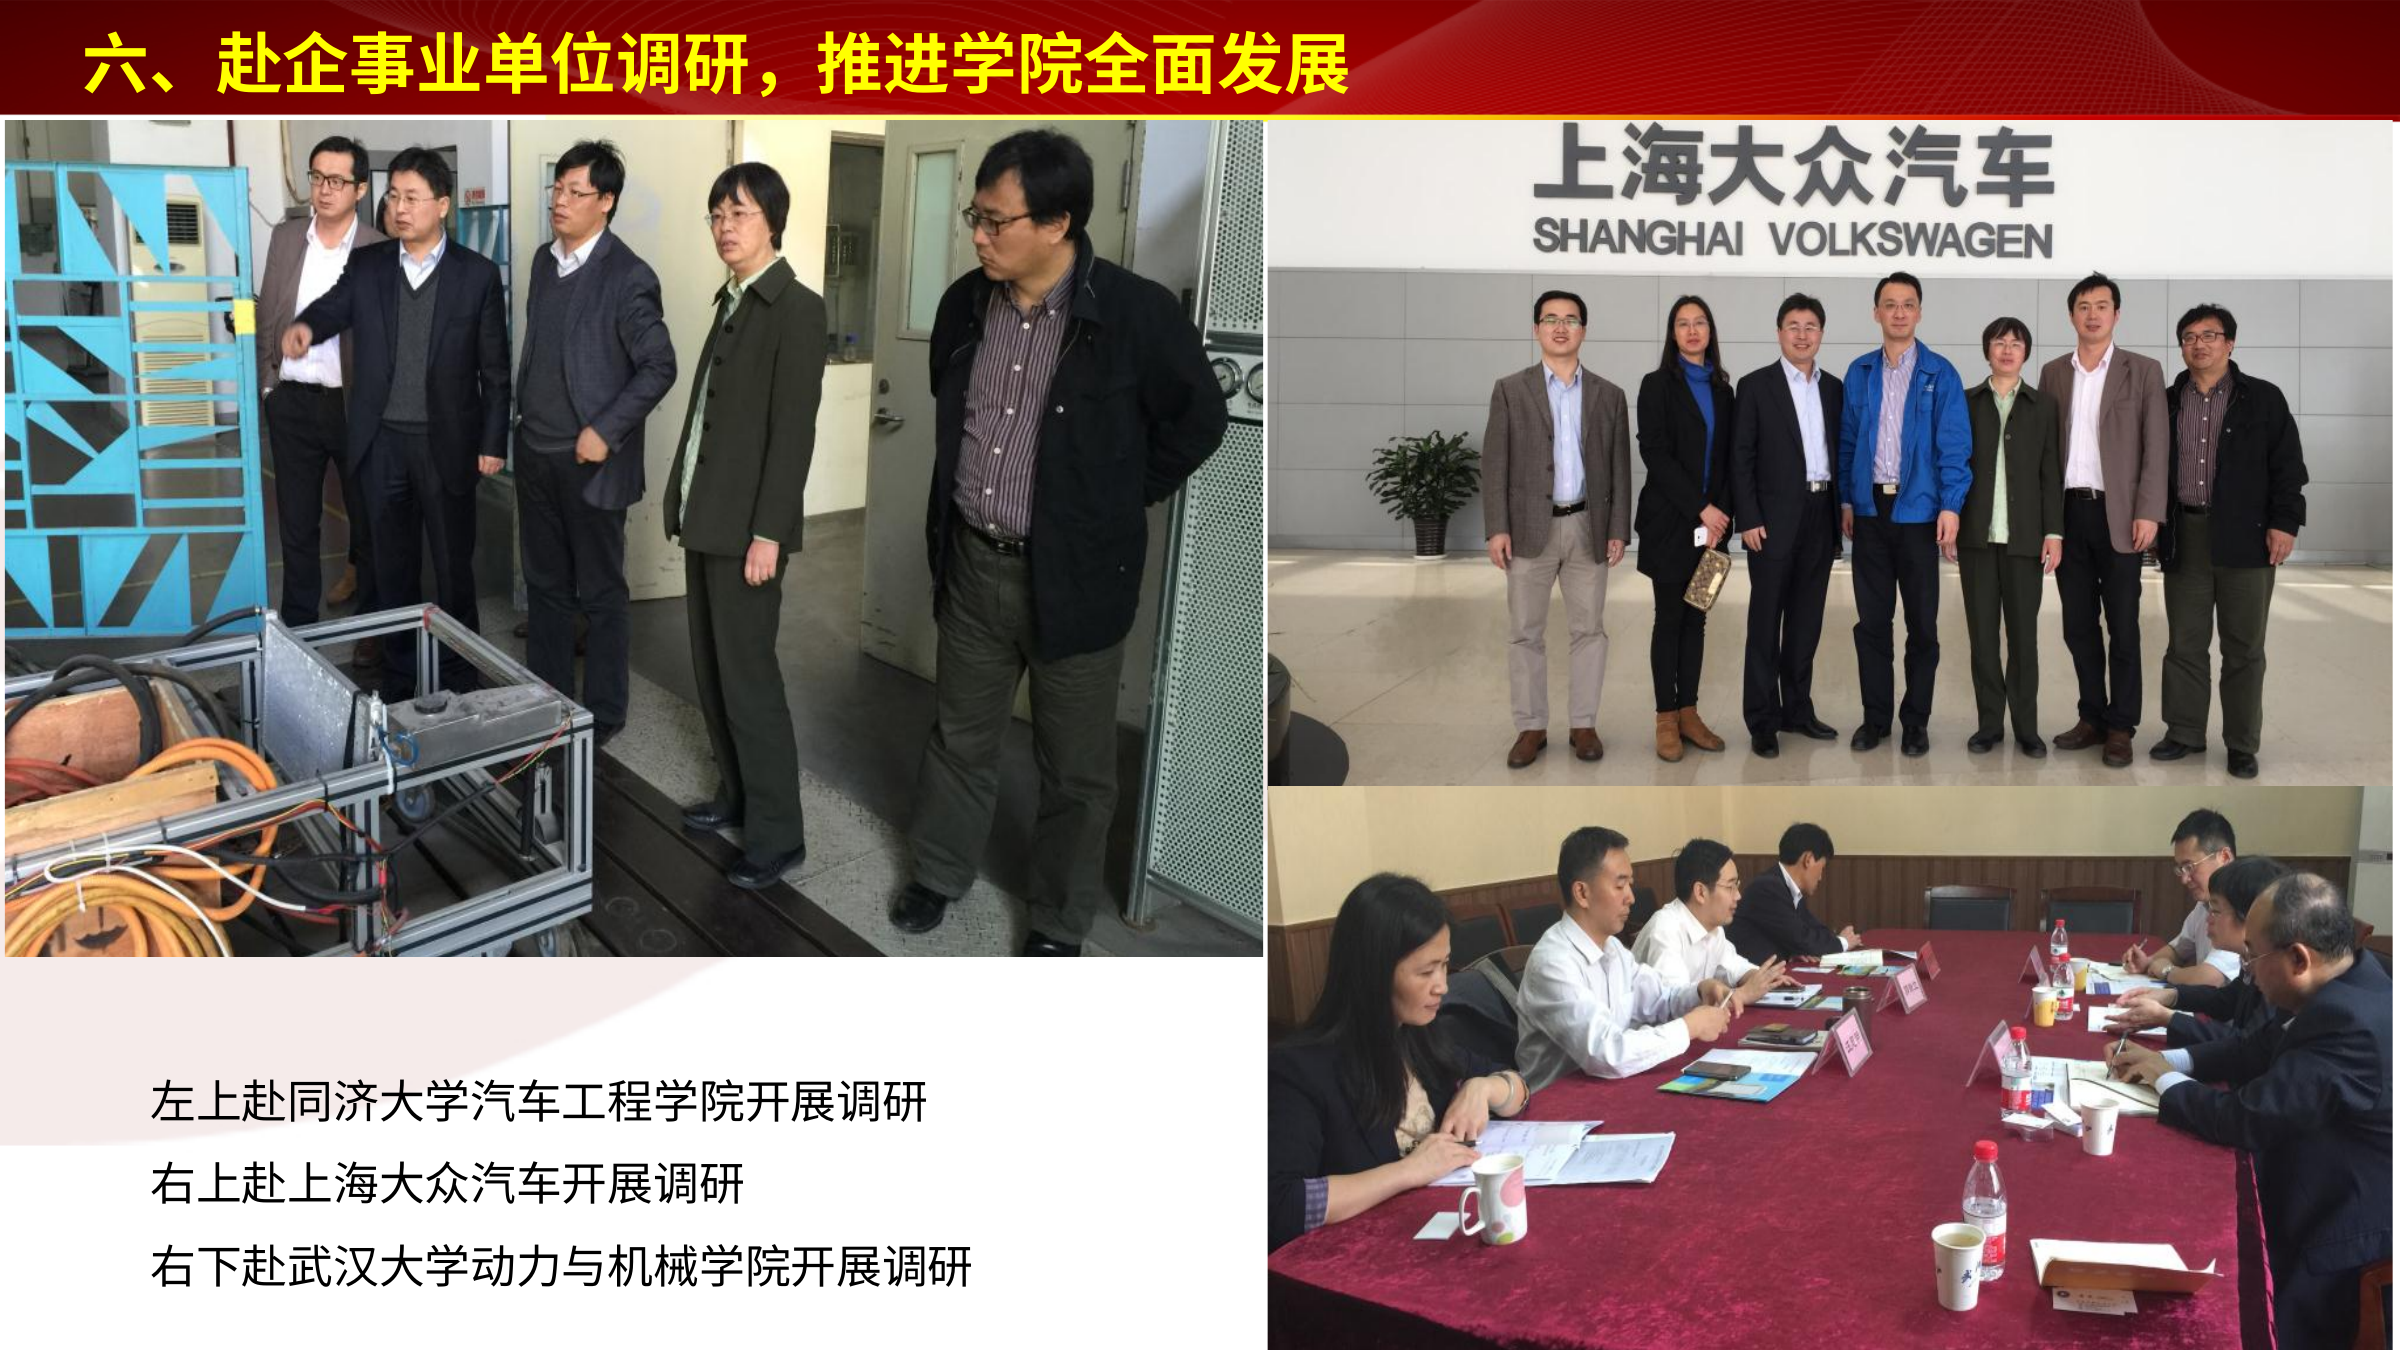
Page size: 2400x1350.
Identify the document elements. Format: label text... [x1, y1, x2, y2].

text_box 左上赴同济大学汽车工程学院开展调研 右上赴上海大众汽车开展调研 右下赴武汉大学动力与机械学院开展调研 [135, 1037, 999, 1300]
picture [0, 0, 2400, 1350]
text_box 六、赴企事业单位调研，推进学院全面发展 [61, 11, 2027, 113]
